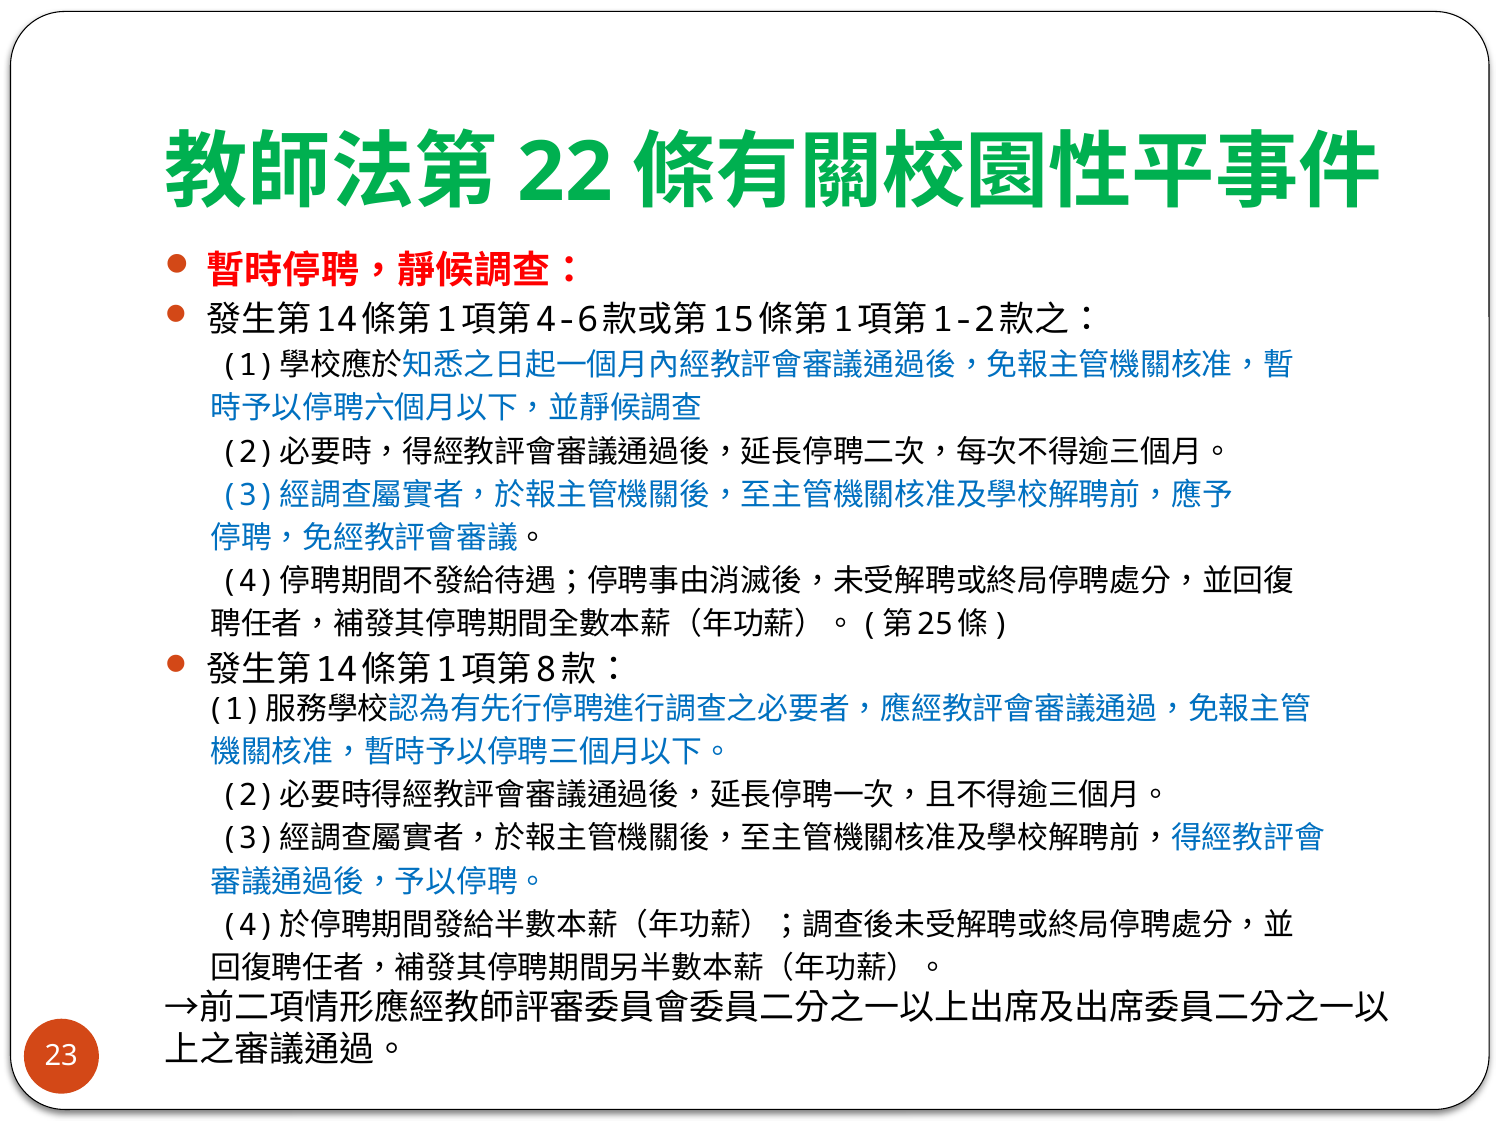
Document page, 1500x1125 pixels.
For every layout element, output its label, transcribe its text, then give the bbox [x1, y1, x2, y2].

slide_number 23 [23, 1018, 99, 1094]
title 教師法第22條有關校園性平事件 [150, 45, 1425, 233]
list 暫時停聘，靜候調查： 發生第14條第1項第4-6款或第15條第1項第1-2款之： (1)學校應於知悉之日起一個月內經教評會審議通過後，免報主管機關核准，暫 時予以停聘六個月以下，並靜候調查 (2)必要時，得經教評會審議通過後，延長停聘二次，每次不得逾三個月。 (3)經調查屬實者，於報主管機關後，至主管機關核准及學校解聘前，應予 停聘，免經教評會審議。 (4)停聘期間不發給待遇；停聘事由消滅後，未受解聘或終局停聘處分，並回復 聘任者，補發其停聘期間全數本薪（年功薪）。(第25條) 發生第14條第1項第8款： (1)服務學校認為有先行停聘進行調查之必要者，應經教評會審議通過，免報主管 機關核准，暫時予以停聘三個月以下。 (2)必要時得經教評會審議通過後，延長停聘一次，且不得逾三個月。 (3)經調查屬實者，於報主管機關後，至主管機關核准及學校解聘前，得經教評會 審議通過後，予以停聘。 (4)於停聘期間發給半數本薪（年功薪）；調查後未受解聘或終局停聘處分，並 回復聘任者，補發其停聘期間另半數本薪（年功薪）。 →前二項情形應經教師評審委員會委員二分之一以上出席及出席委員二分之一以上之審議通過。 [150, 237, 1425, 1094]
